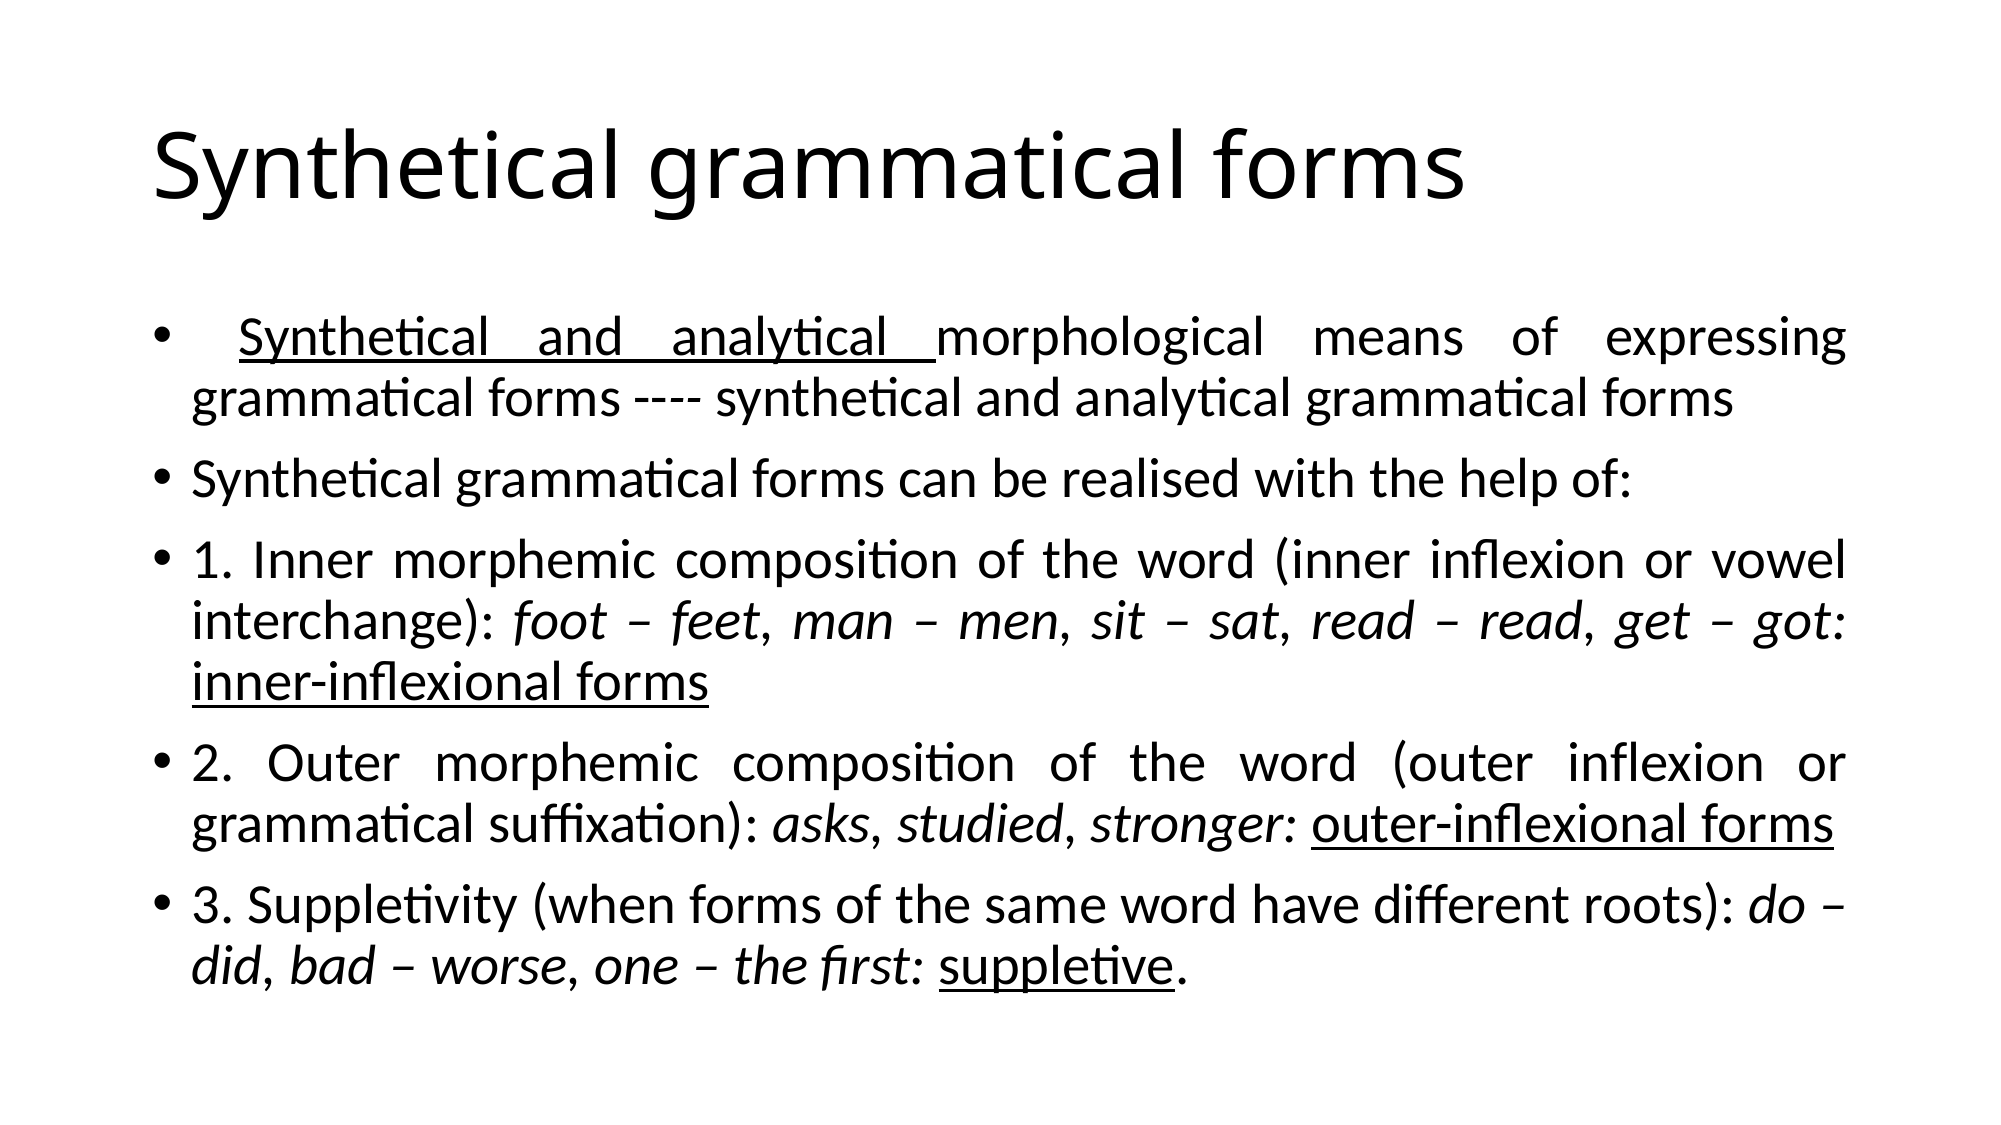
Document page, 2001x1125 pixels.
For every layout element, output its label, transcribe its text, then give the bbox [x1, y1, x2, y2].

title Synthetical grammatical forms [137, 59, 1863, 278]
list Synthetical and analytical morphological means of expressing grammatical forms ---- synthetical and analytical grammatical forms Synthetical grammatical forms can be realised with the help of: 1. Inner morphemic composition of the word (inner inflexion or vowel interchange): foot – feet, man – men, sit – sat, read – read, get – got: inner-inflexional forms 2. Outer morphemic composition of the word (outer inflexion or grammatical suffixation): asks, studied, stronger: outer-inflexional forms 3. Suppletivity (when forms of the same word have different roots): do – did, bad – worse, one – the first: suppletive. [137, 299, 1863, 1014]
